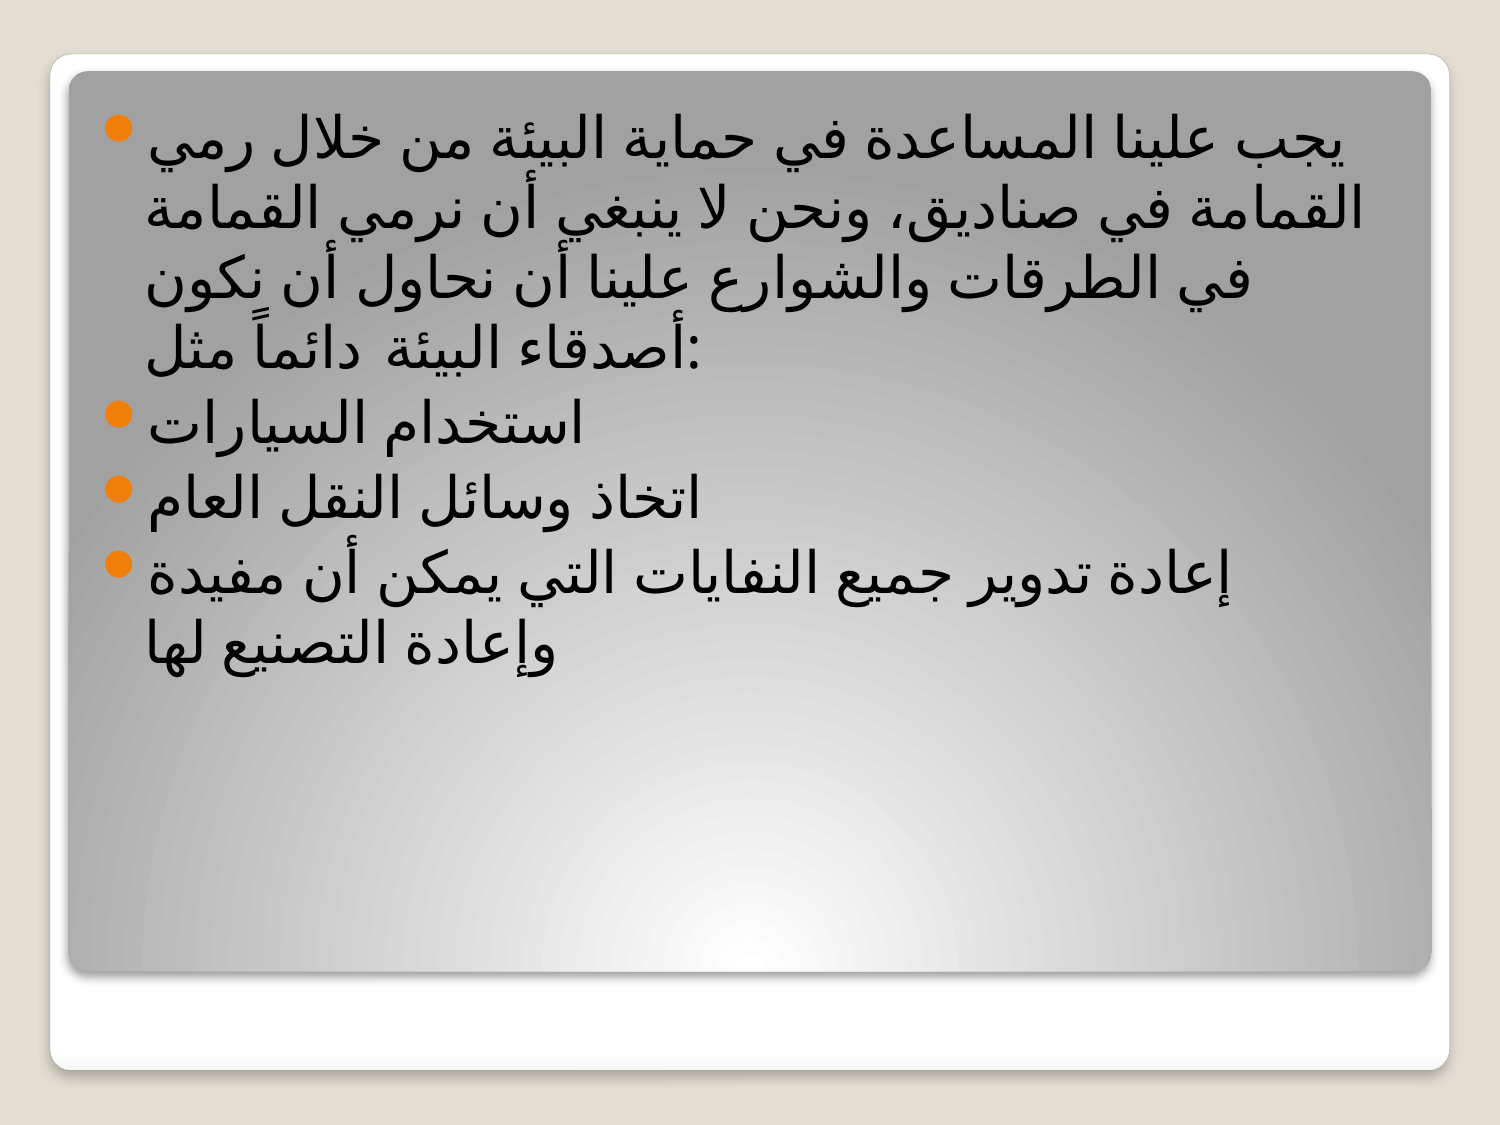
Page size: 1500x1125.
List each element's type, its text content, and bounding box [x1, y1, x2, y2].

list يجب علينا المساعدة في حماية البيئة من خلال رمي القمامة في صناديق، ونحن لا ينبغي أن نرمي القمامة في الطرقات والشوارع علينا أن نحاول أن نكون أصدقاء البيئة دائماً مثل: استخدام السيارات اتخاذ وسائل النقل العام إعادة تدوير جميع النفايات التي يمكن أن مفيدة وإعادة التصنيع لها [71, 84, 1414, 986]
